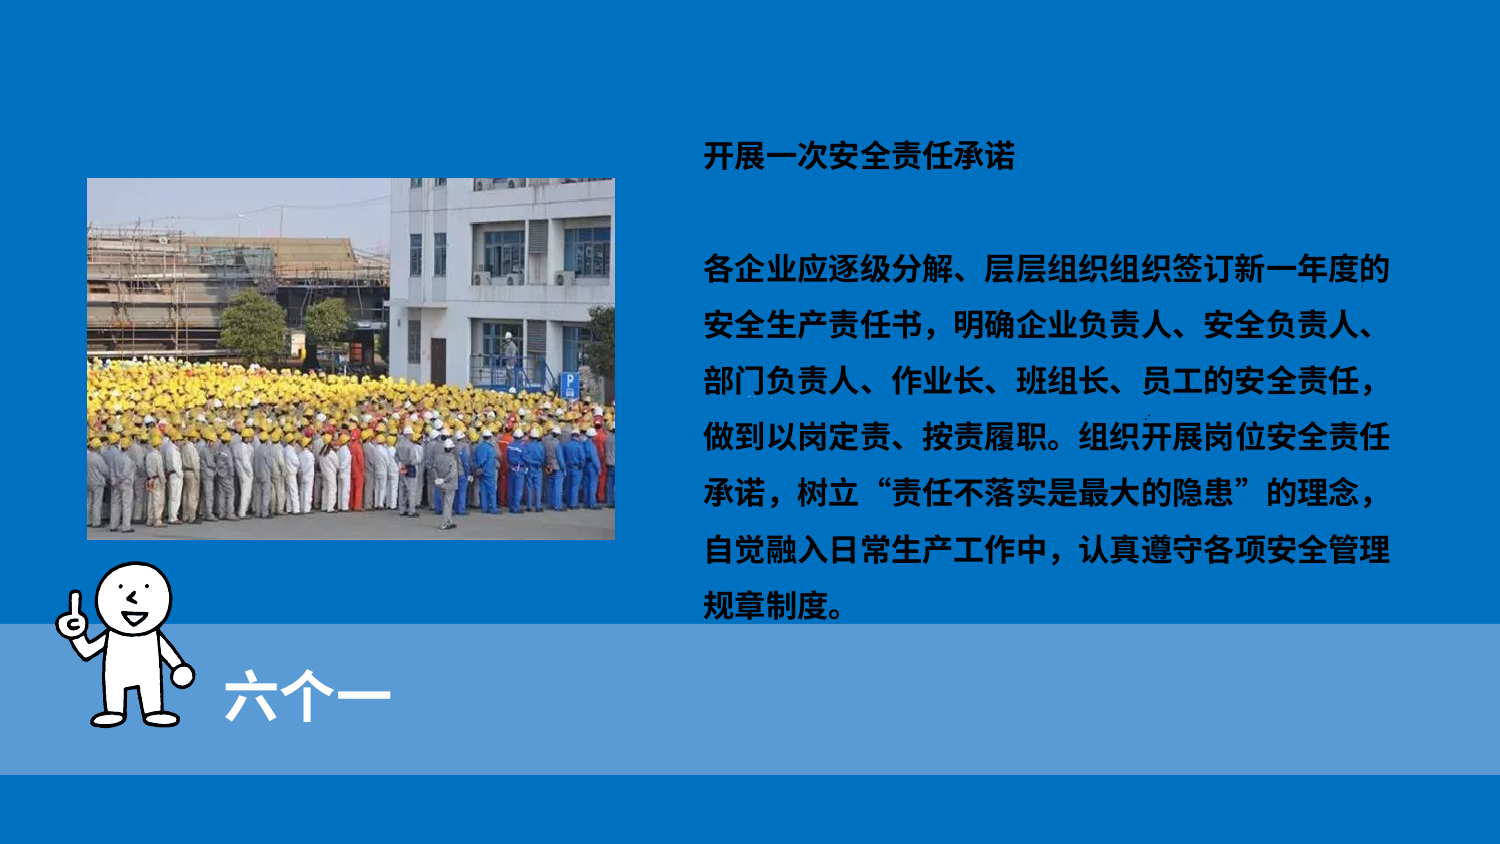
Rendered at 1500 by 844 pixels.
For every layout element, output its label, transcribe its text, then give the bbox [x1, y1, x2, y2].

text_box 六个一 [208, 653, 408, 736]
text_box [0, 623, 1500, 776]
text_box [54, 561, 197, 729]
text_box 开展一次安全责任承诺 各企业应逐级分解、层层组织组织签订新一年度的安全生产责任书，明确企业负责人、安全负责人、部门负责人、作业长、班组长、员工的安全责任，做到以岗定责、按责履职。组织开展岗位安全责任承诺，树立“责任不落实是最大的隐患”的理念，自觉融入日常生产工作中，认真遵守各项安全管理规章制度。 [688, 110, 1433, 631]
picture [87, 178, 615, 540]
